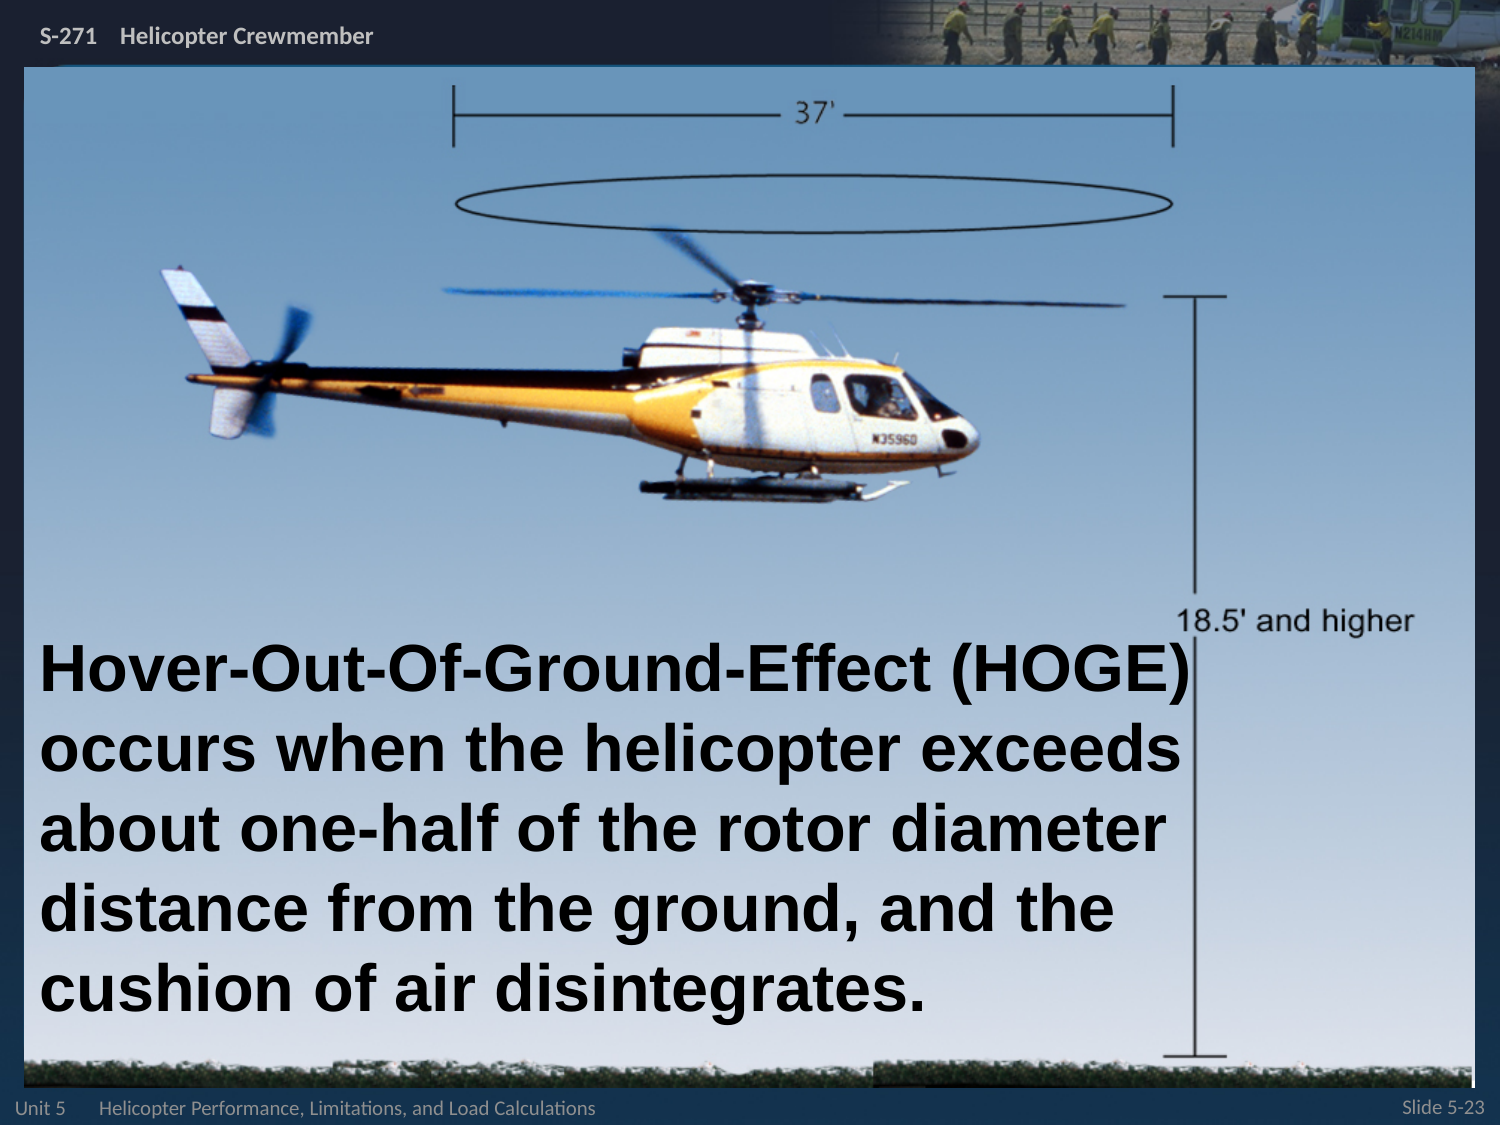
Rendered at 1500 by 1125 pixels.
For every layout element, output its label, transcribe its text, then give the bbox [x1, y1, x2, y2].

footer Unit 5 Helicopter Performance, Limitations, and Load Calculations [0, 1087, 700, 1125]
slide_number Slide 5-23 [1137, 1087, 1500, 1125]
picture [0, 0, 1500, 1125]
